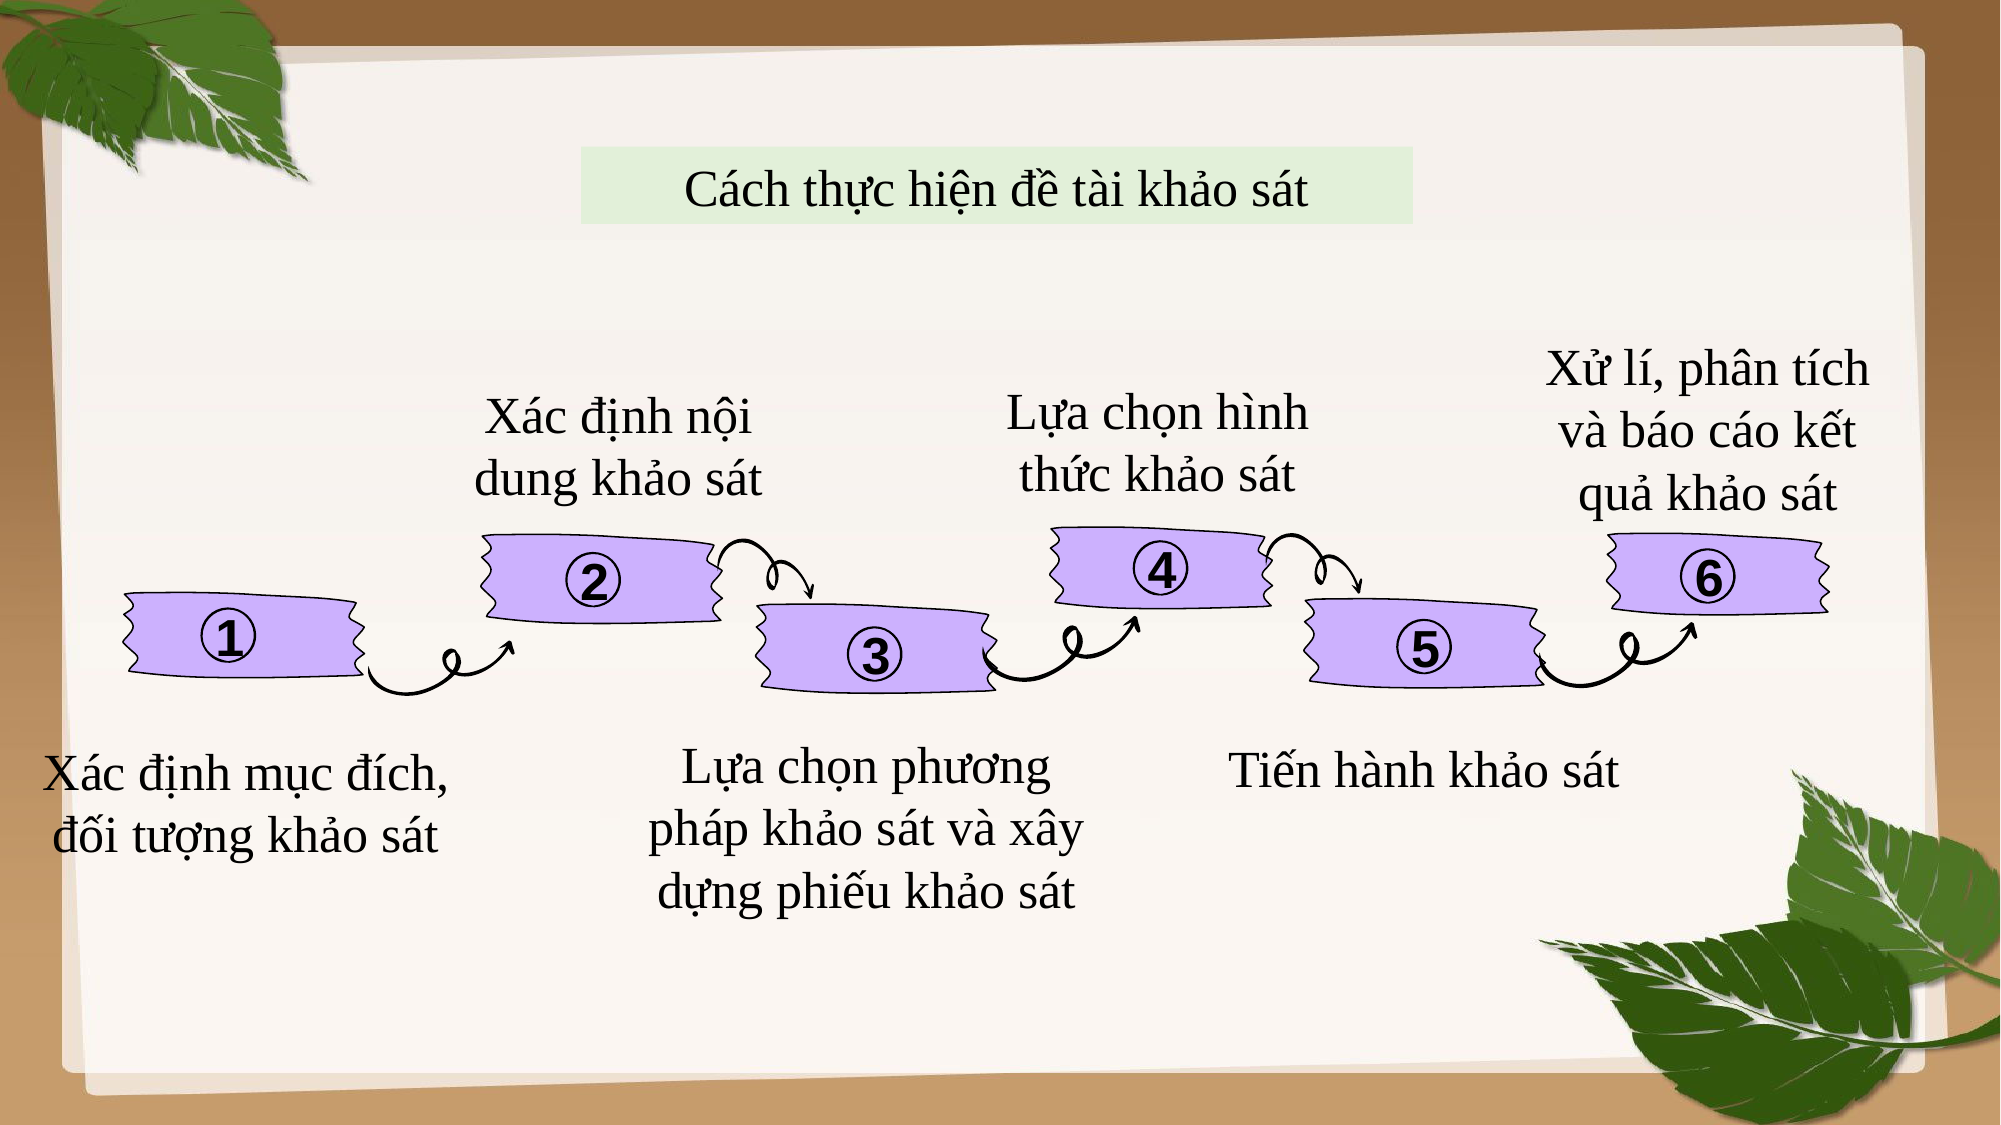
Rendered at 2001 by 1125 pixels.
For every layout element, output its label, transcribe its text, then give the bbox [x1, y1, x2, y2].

text_box [122, 592, 365, 678]
text_box [1265, 554, 1270, 566]
text_box [1539, 622, 1698, 689]
text_box Lựa chọn phương pháp khảo sát và xây dựng phiếu khảo sát [621, 711, 1112, 939]
text_box Tiến hành khảo sát [1209, 705, 1639, 827]
text_box [1303, 598, 1546, 688]
text_box 1 [200, 607, 257, 663]
text_box [1314, 554, 1363, 594]
picture [0, 0, 2001, 1125]
text_box [755, 604, 997, 694]
text_box [368, 640, 515, 696]
text_box 3 [846, 626, 903, 682]
text_box Xác định nội dung khảo sát [414, 347, 823, 540]
text_box 4 [1132, 554, 1189, 596]
text_box [1049, 554, 1273, 609]
text_box [1606, 541, 1830, 615]
text_box 2 [565, 551, 621, 608]
text_box 6 [1679, 548, 1736, 604]
text_box [717, 538, 814, 600]
text_box 5 [1396, 618, 1452, 675]
text_box Xác định mục đích, đối tượng khảo sát [15, 706, 477, 896]
text_box [982, 615, 1141, 682]
text_box Lựa chọn hình thức khảo sát [966, 326, 1350, 554]
text_box Cách thực hiện đề tài khảo sát [581, 146, 1413, 224]
text_box [480, 534, 723, 624]
text_box Xử lí, phân tích và báo cáo kết quả khảo sát [1516, 313, 1900, 541]
